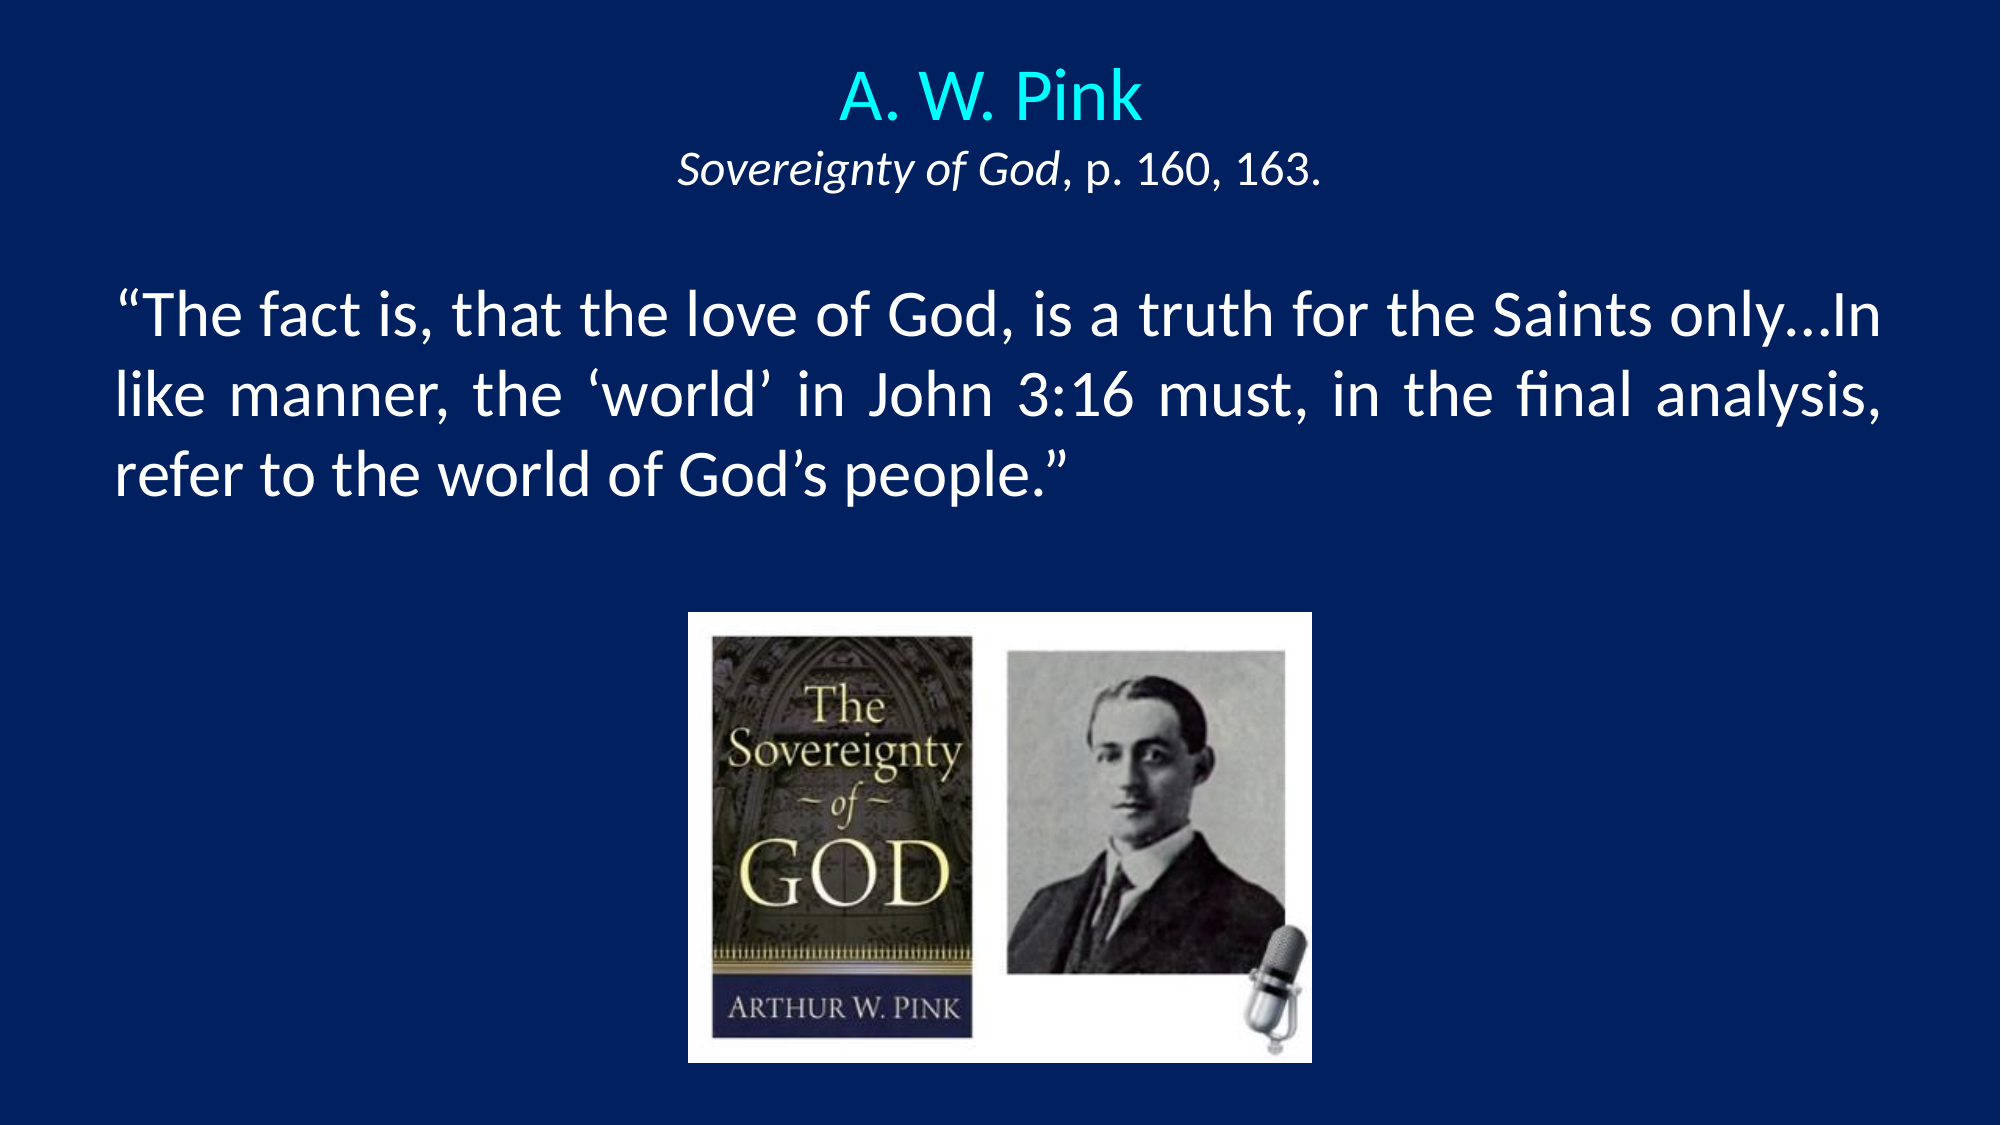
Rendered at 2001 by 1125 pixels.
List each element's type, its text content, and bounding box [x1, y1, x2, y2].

picture [688, 612, 1312, 1063]
text_box “The fact is, that the love of God, is a truth for the Saints only…In like manner, the ‘world’ in John 3:16 must, in the final analysis, refer to the world of God’s people.” [99, 262, 1900, 555]
text_box A. W. Pink Sovereignty of God, p. 160, 163. [430, 35, 1570, 205]
